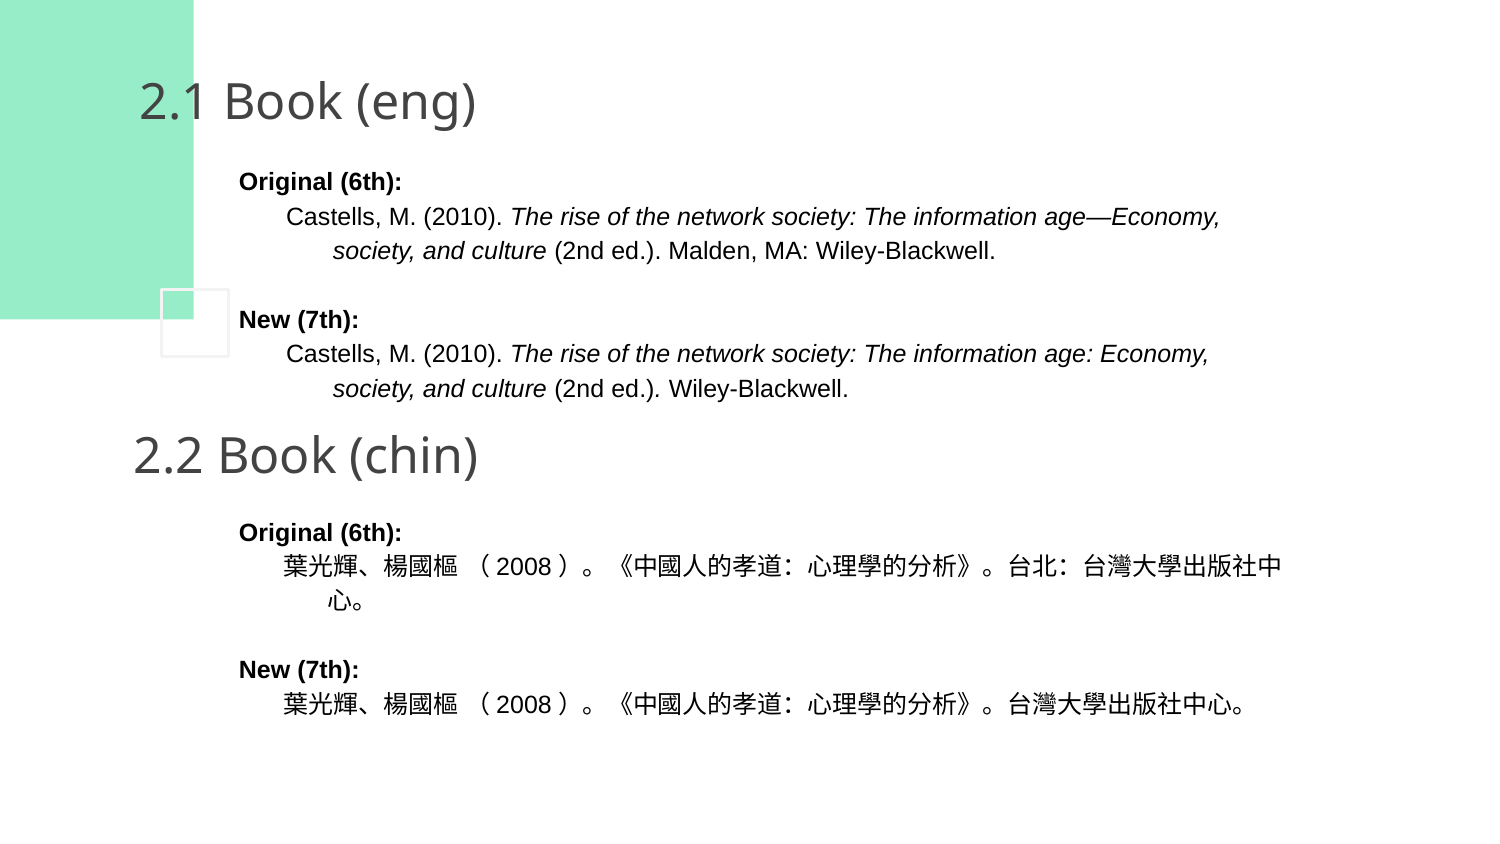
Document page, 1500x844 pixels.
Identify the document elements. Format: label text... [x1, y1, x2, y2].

text_box Original (6th): 葉光輝、楊國樞 （2008）。《中國人的孝道：心理學的分析》。台北：台灣大學出版社中心。 New (7th): 葉光輝、楊國樞 （2008）。《中國人的孝道：心理學的分析》。台灣大學出版社中心。 [223, 496, 1336, 734]
text_box Original (6th): Castells, M. (2010). The rise of the network society: The information age—Economy, society, and culture (2nd ed.). Malden, MA: Wiley-Blackwell. New (7th): Castells, M. (2010). The rise of the network society: The information age: Economy, society, and culture (2nd ed.). Wiley-Blackwell. [224, 146, 1311, 418]
title 2.2 Book (chin) [118, 408, 539, 497]
title 2.1 Book (eng) [124, 54, 546, 147]
